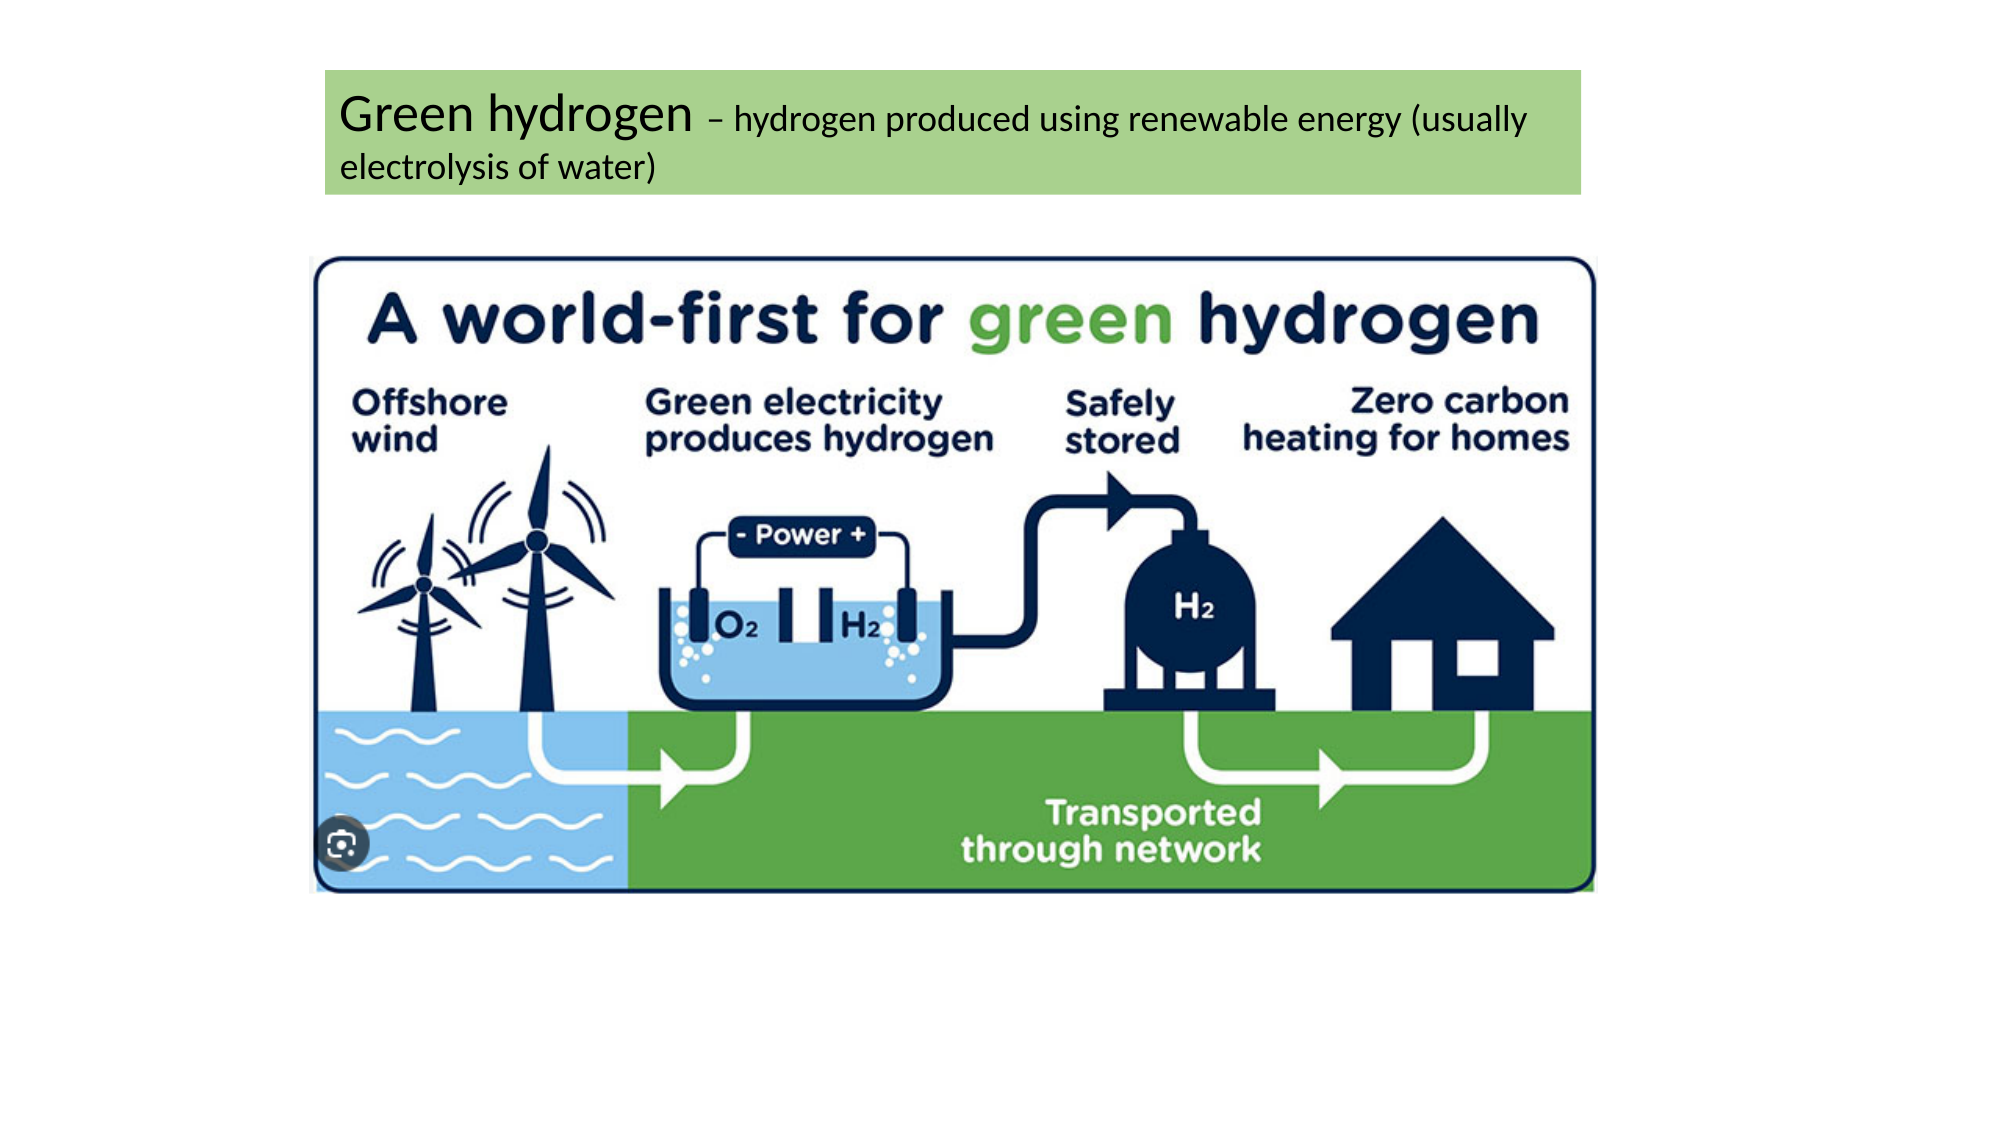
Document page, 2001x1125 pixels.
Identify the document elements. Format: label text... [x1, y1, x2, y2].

text_box Green hydrogen – hydrogen produced using renewable energy (usually electrolysis of water) [325, 70, 1582, 195]
picture [309, 247, 1598, 897]
